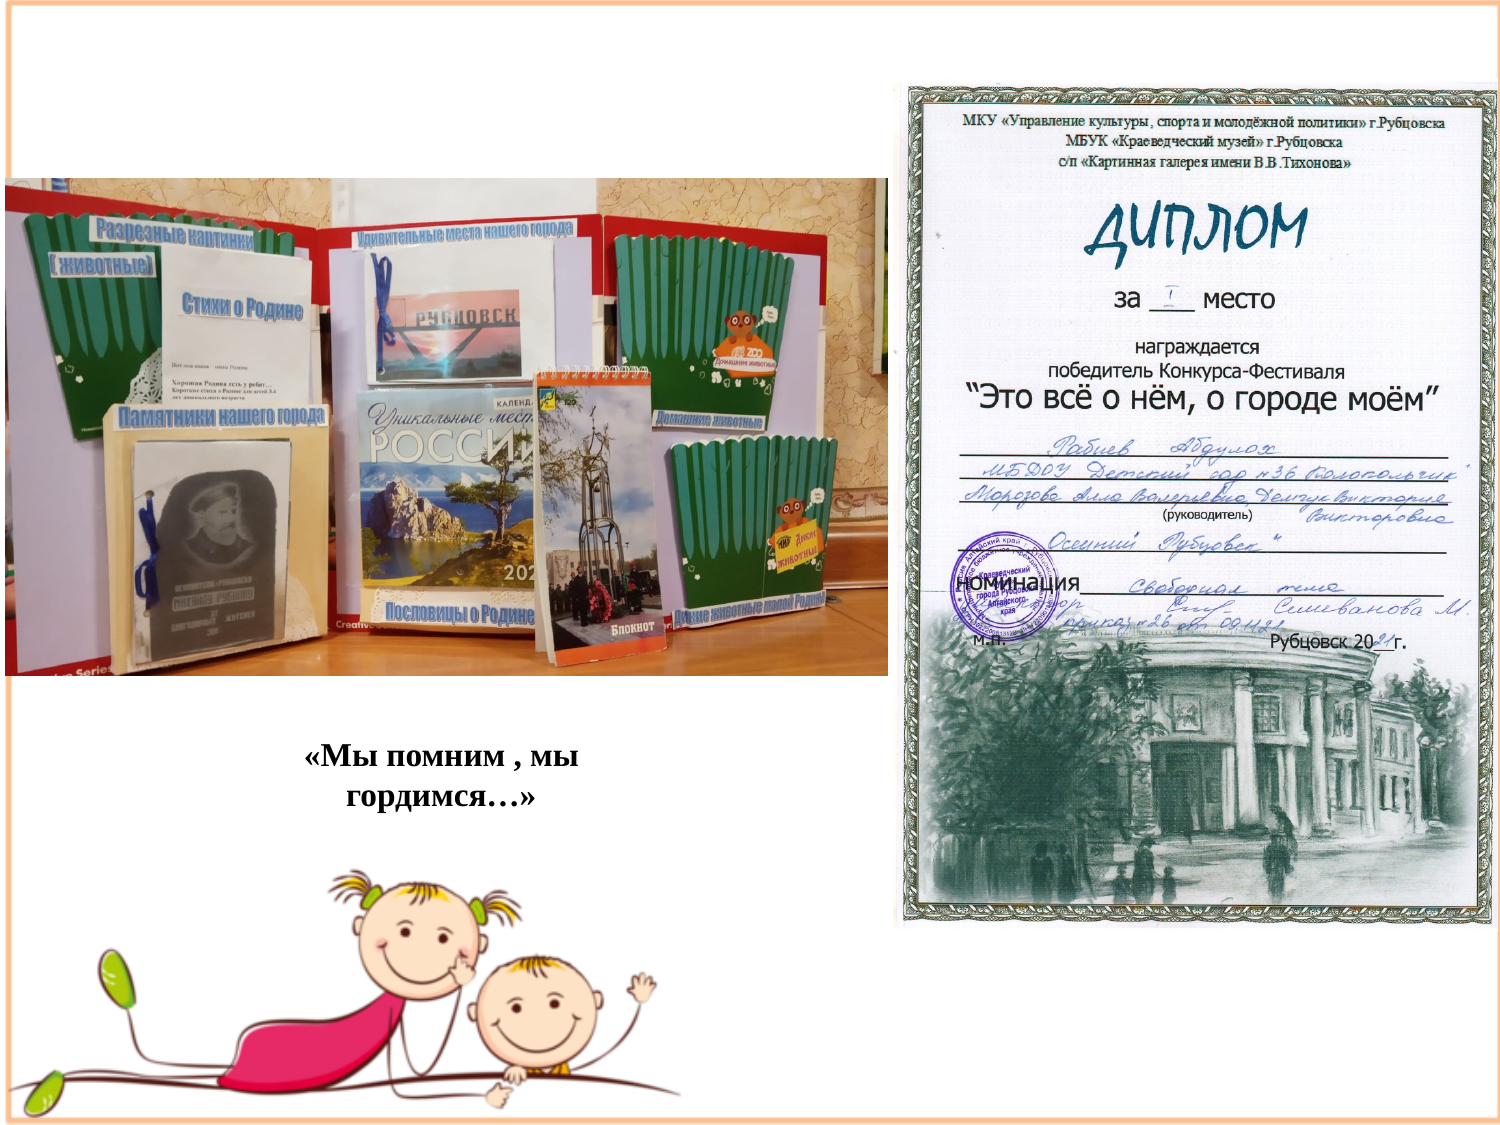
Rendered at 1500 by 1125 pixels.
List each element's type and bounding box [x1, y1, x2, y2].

picture [5, 0, 1500, 1125]
list [893, 77, 1498, 933]
